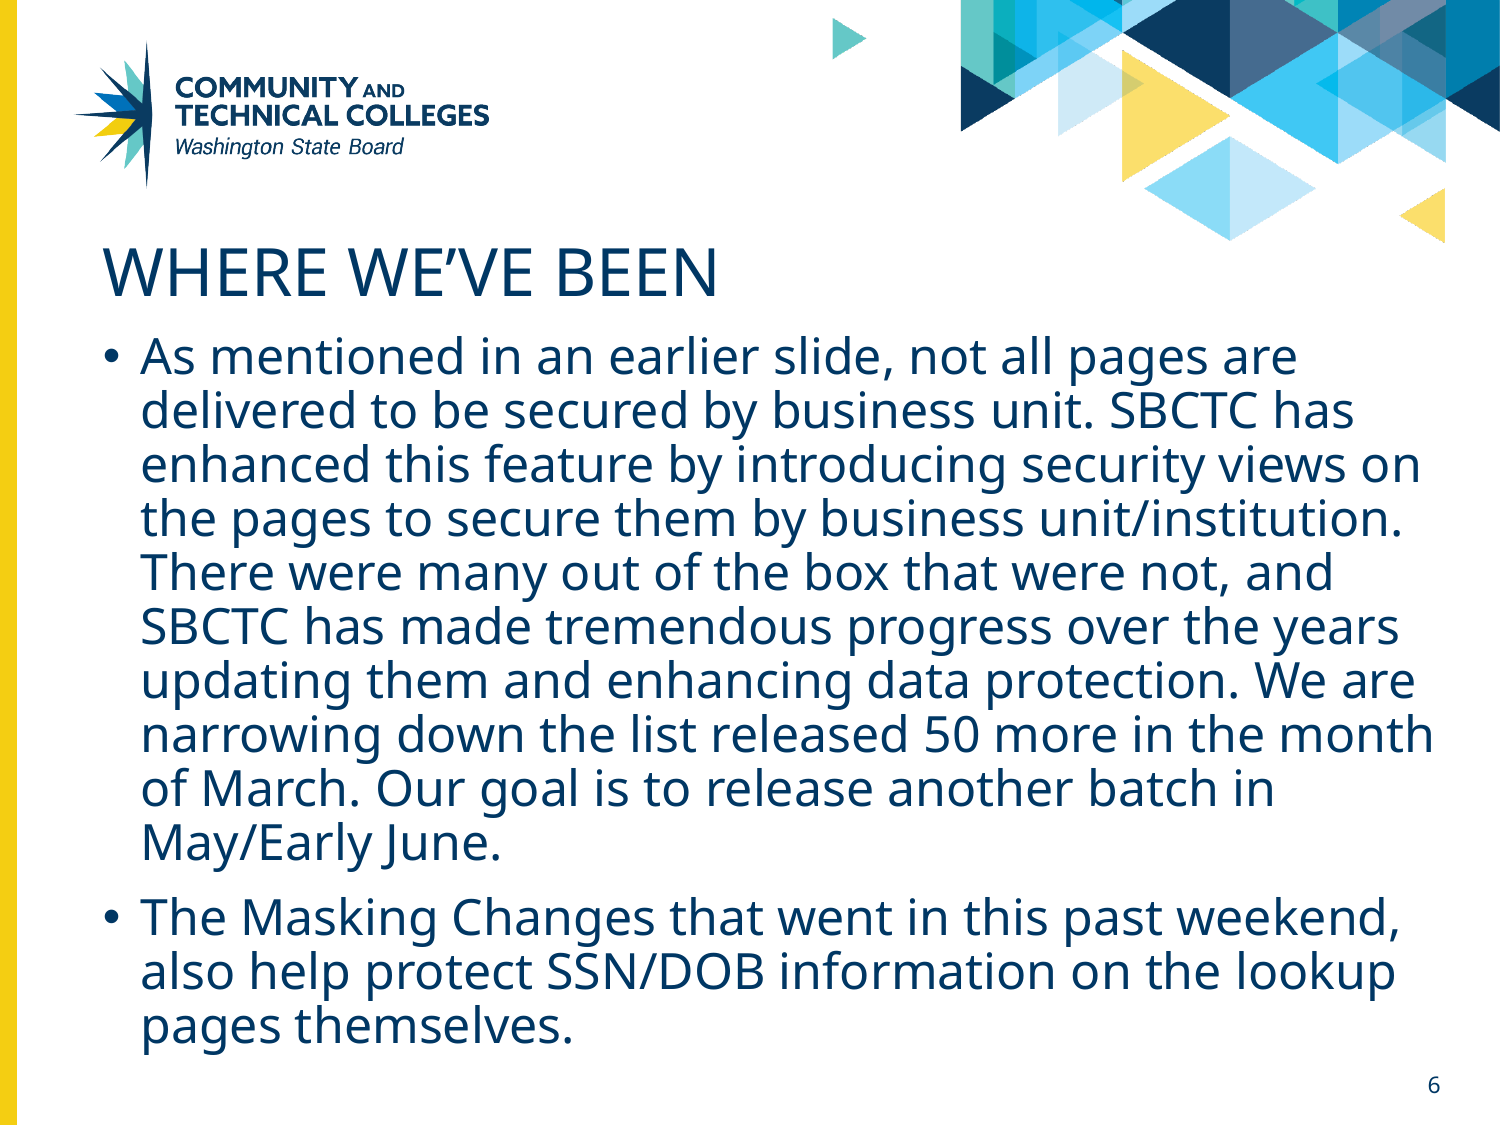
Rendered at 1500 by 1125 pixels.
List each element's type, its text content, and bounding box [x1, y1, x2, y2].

list As mentioned in an earlier slide, not all pages are delivered to be secured by business unit. SBCTC has enhanced this feature by introducing security views on the pages to secure them by business unit/institution. There were many out of the box that were not, and SBCTC has made tremendous progress over the years updating them and enhancing data protection. We are narrowing down the list released 50 more in the month of March. Our goal is to release another batch in May/Early June. The Masking Changes that went in this past weekend, also help protect SSN/DOB information on the lookup pages themselves. [88, 324, 1456, 1031]
title Where we’ve been [88, 231, 1456, 324]
picture [17, 25, 557, 228]
slide_number 6 [1378, 1063, 1456, 1103]
picture [832, 0, 1500, 243]
